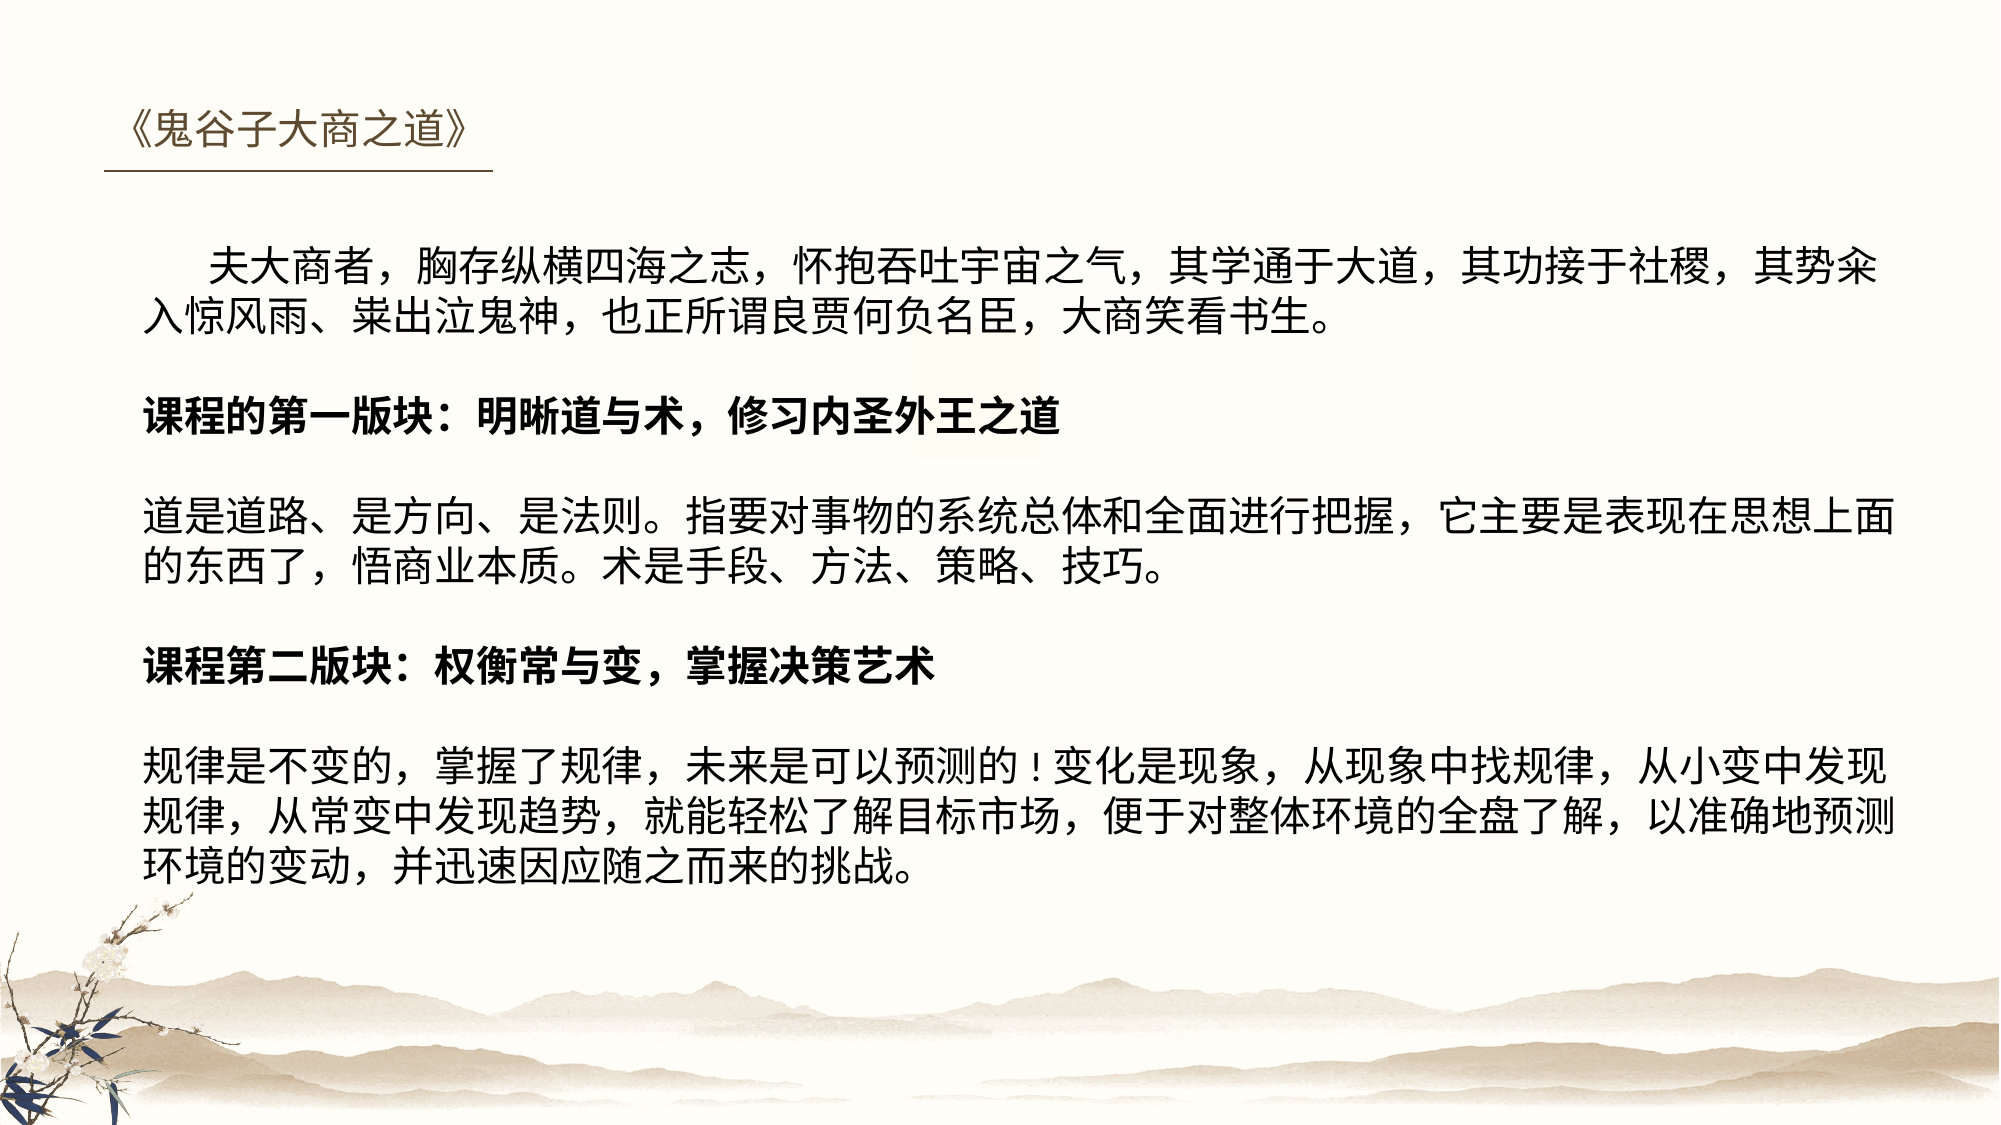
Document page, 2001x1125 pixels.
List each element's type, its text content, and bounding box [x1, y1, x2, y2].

text_box 《鬼谷子大商之道》 [96, 95, 502, 161]
picture [0, 885, 256, 1125]
text_box 夫大商者，胸存纵横四海之志，怀抱吞吐宇宙之气，其学通于大道，其功接于社稷，其势籴入惊风雨、粜出泣鬼神，也正所谓良贾何负名臣，大商笑看书生。 课程的第一版块：明晰道与术，修习内圣外王之道 道是道路、是方向、是法则。指要对事物的系统总体和全面进行把握，它主要是表现在思想上面的东西了，悟商业本质。术是手段、方法、策略、技巧。 课程第二版块：权衡常与变，掌握决策艺术 规律是不变的，掌握了规律，未来是可以预测的!变化是现象，从现象中找规律，从小变中发现规律，从常变中发现趋势，就能轻松了解目标市场，便于对整体环境的全盘了解，以准确地预测环境的变动，并迅速因应随之而来的挑战。 [127, 231, 1922, 897]
